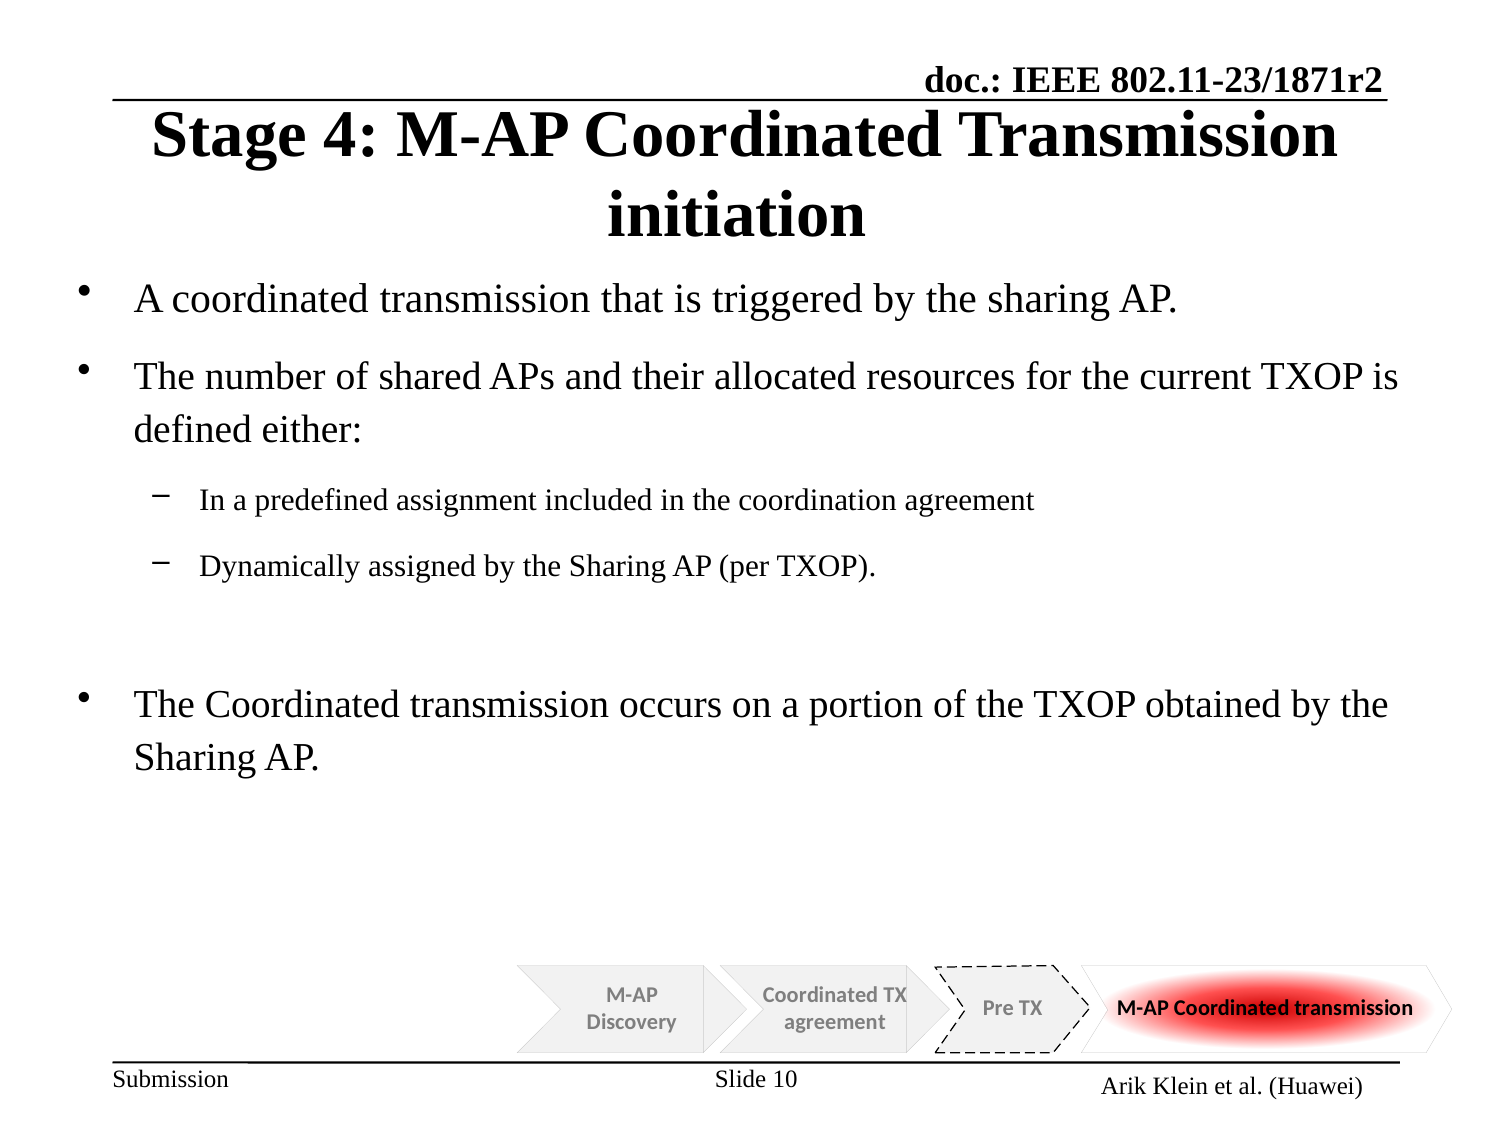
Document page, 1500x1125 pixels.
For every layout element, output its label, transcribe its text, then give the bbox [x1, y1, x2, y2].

text_box A coordinated transmission that is triggered by the sharing AP. The number of shared APs and their allocated resources for the current TXOP is defined either: In a predefined assignment included in the coordination agreement Dynamically assigned by the Sharing AP (per TXOP). The Coordinated transmission occurs on a portion of the TXOP obtained by the Sharing AP. [62, 258, 1450, 1046]
picture [514, 962, 1453, 1055]
title Stage 4: M-AP Coordinated Transmission initiation [87, 102, 1388, 238]
footer Arik Klein et al. (Huawei) [1086, 1062, 1450, 1113]
slide_number Slide 10 [712, 1062, 800, 1093]
